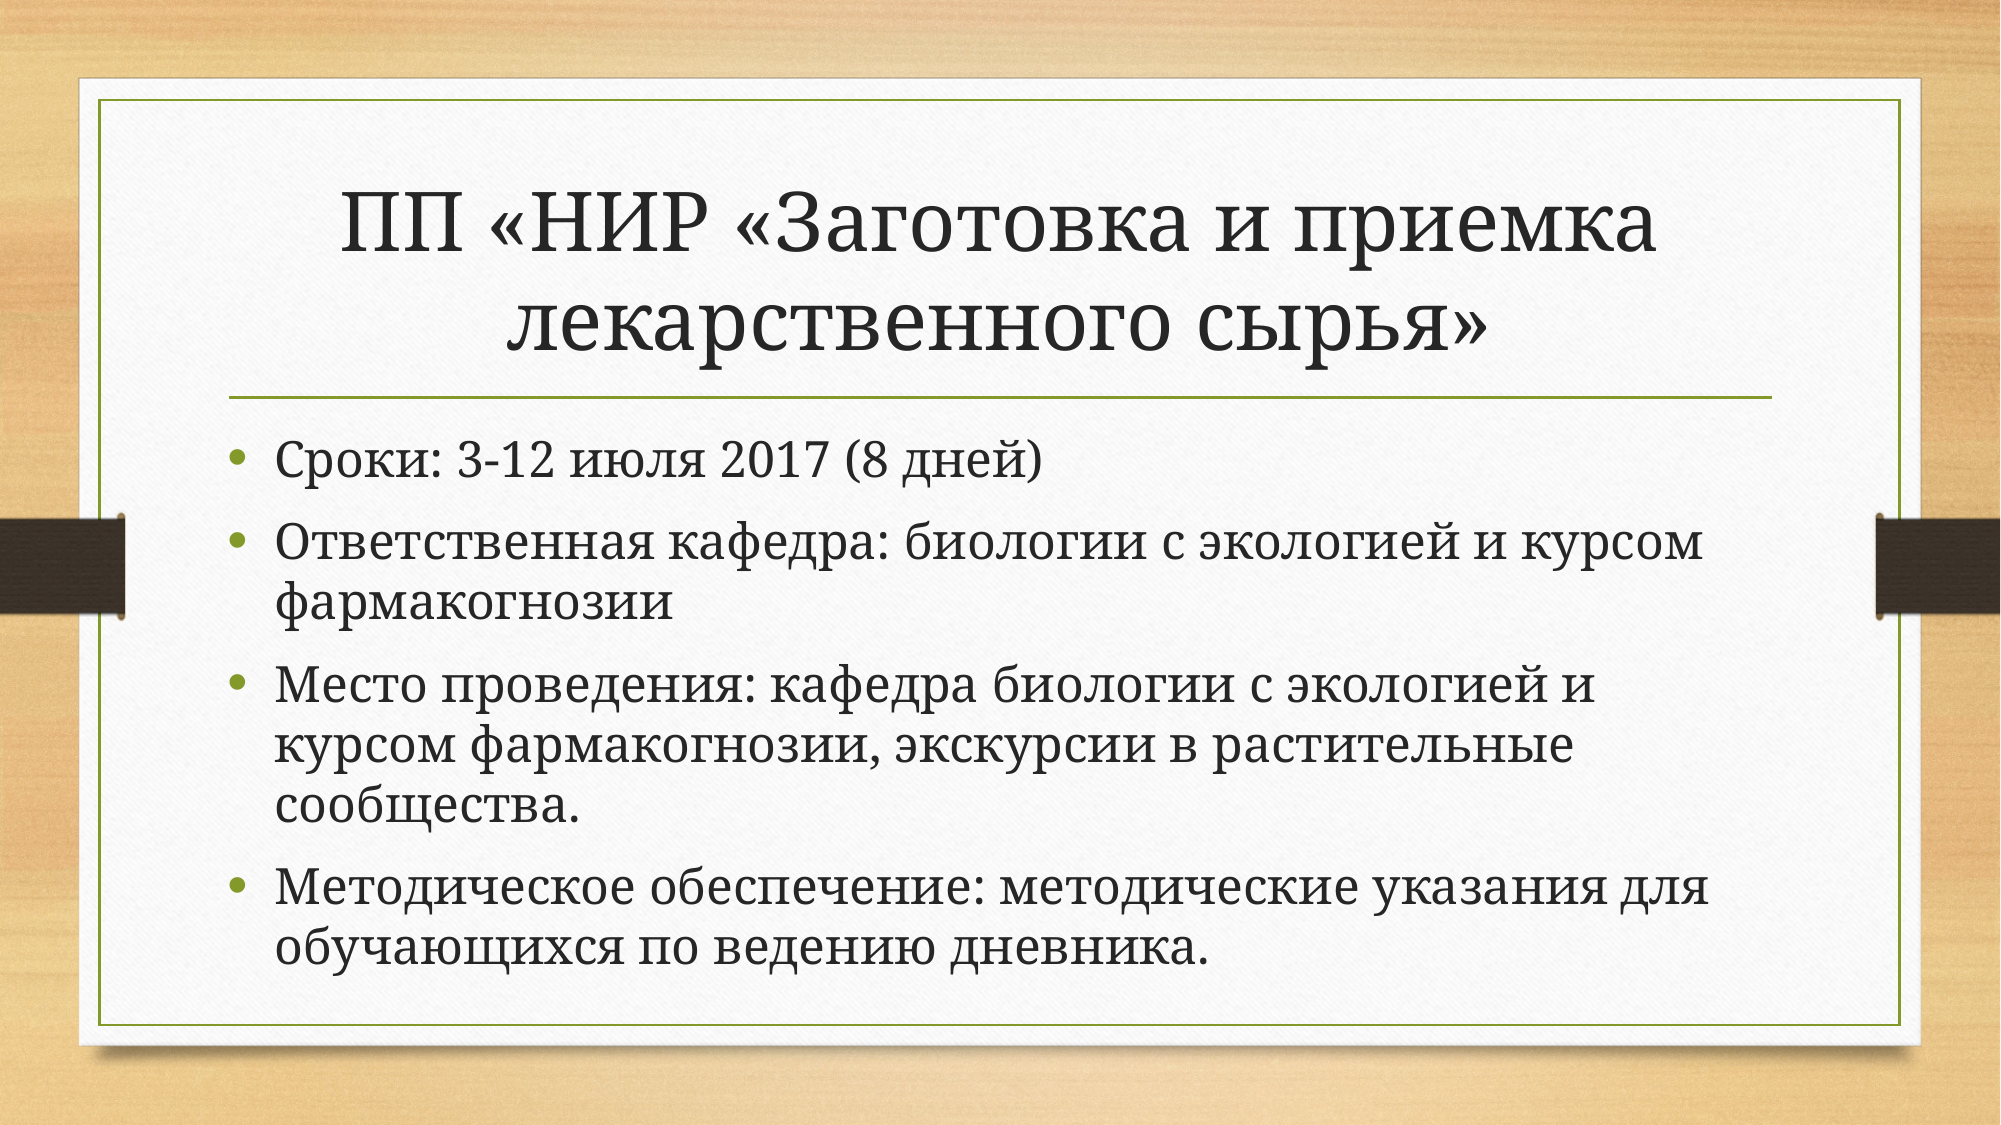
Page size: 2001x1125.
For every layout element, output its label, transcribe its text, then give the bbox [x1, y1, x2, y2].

title ПП «НИР «Заготовка и приемка лекарственного сырья» [212, 161, 1788, 375]
list Сроки: 3-12 июля 2017 (8 дней) Ответственная кафедра: биологии с экологией и курсом фармакогнозии Место проведения: кафедра биологии с экологией и курсом фармакогнозии, экскурсии в растительные сообщества. Методическое обеспечение: методические указания для обучающихся по ведению дневника. [212, 419, 1788, 964]
picture [0, 0, 2001, 1125]
